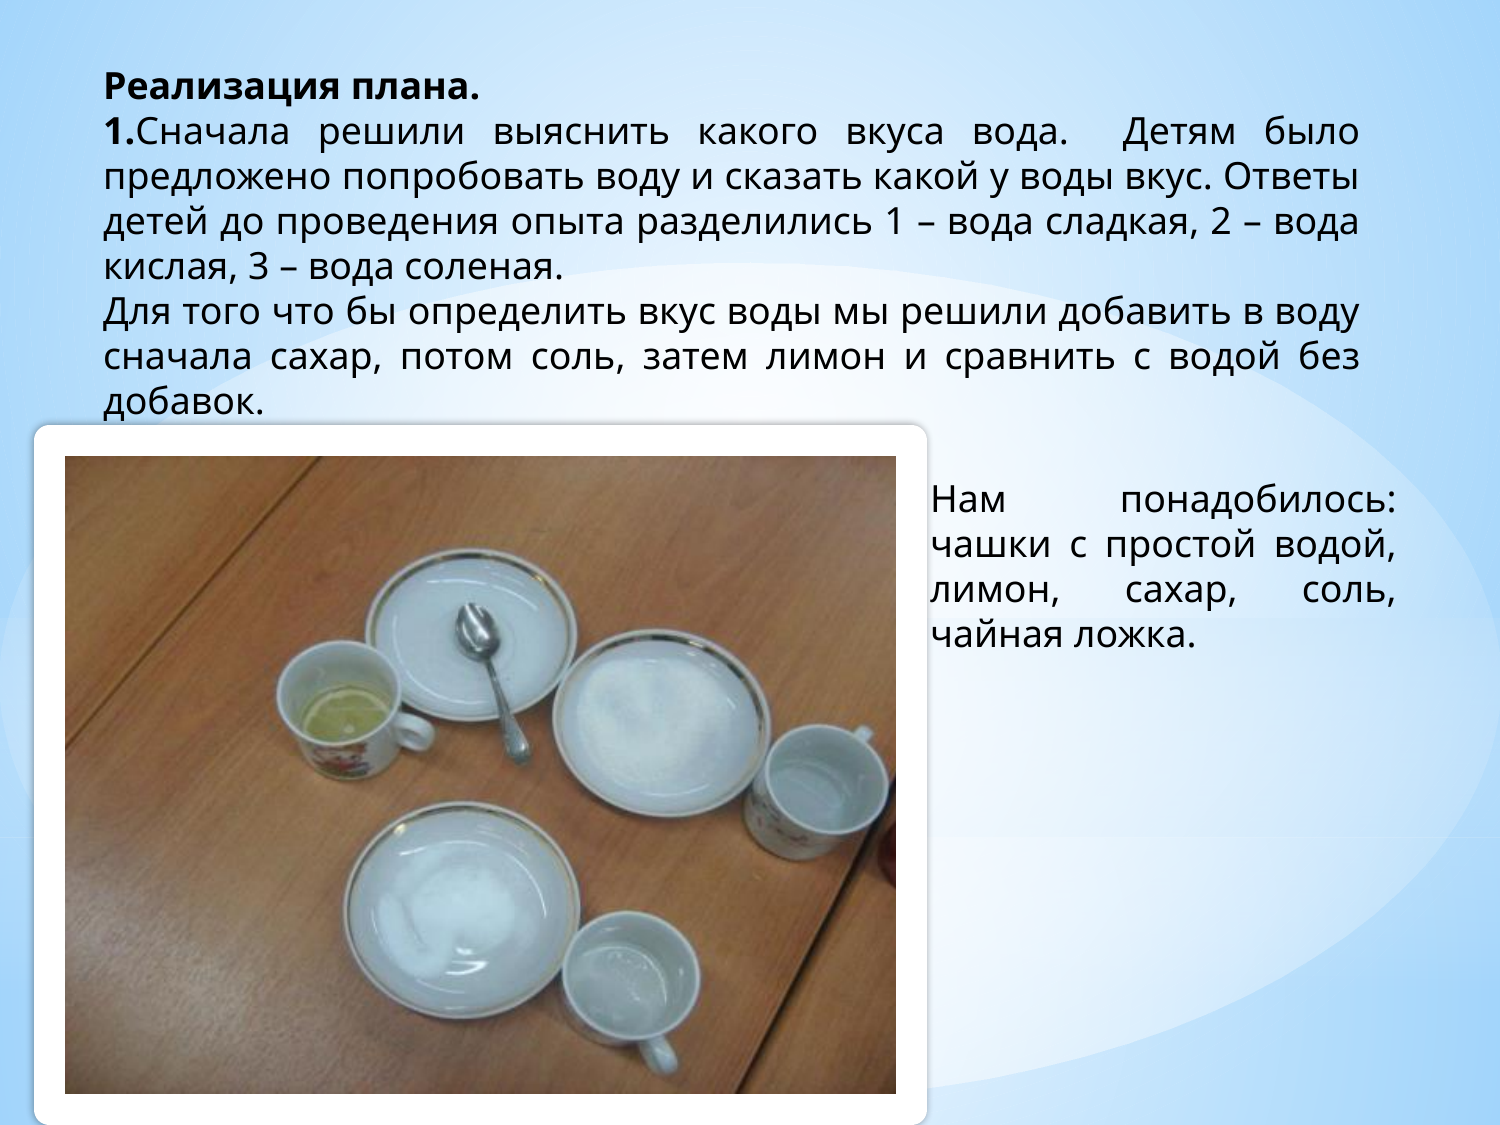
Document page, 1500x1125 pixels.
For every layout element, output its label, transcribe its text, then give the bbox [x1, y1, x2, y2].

text_box Нам понадобилось: чашки с простой водой, лимон, сахар, соль, чайная ложка. [915, 467, 1412, 663]
text_box Реализация плана. 1.Сначала решили выяснить какого вкуса вода. Детям было предложено попробовать воду и сказать какой у воды вкус. Ответы детей до проведения опыта разделились 1 – вода сладкая, 2 – вода кислая, 3 – вода соленая. Для того что бы определить вкус воды мы решили добавить в воду сначала сахар, потом соль, затем лимон и сравнить с водой без добавок. [88, 54, 1376, 467]
picture [64, 455, 897, 1095]
